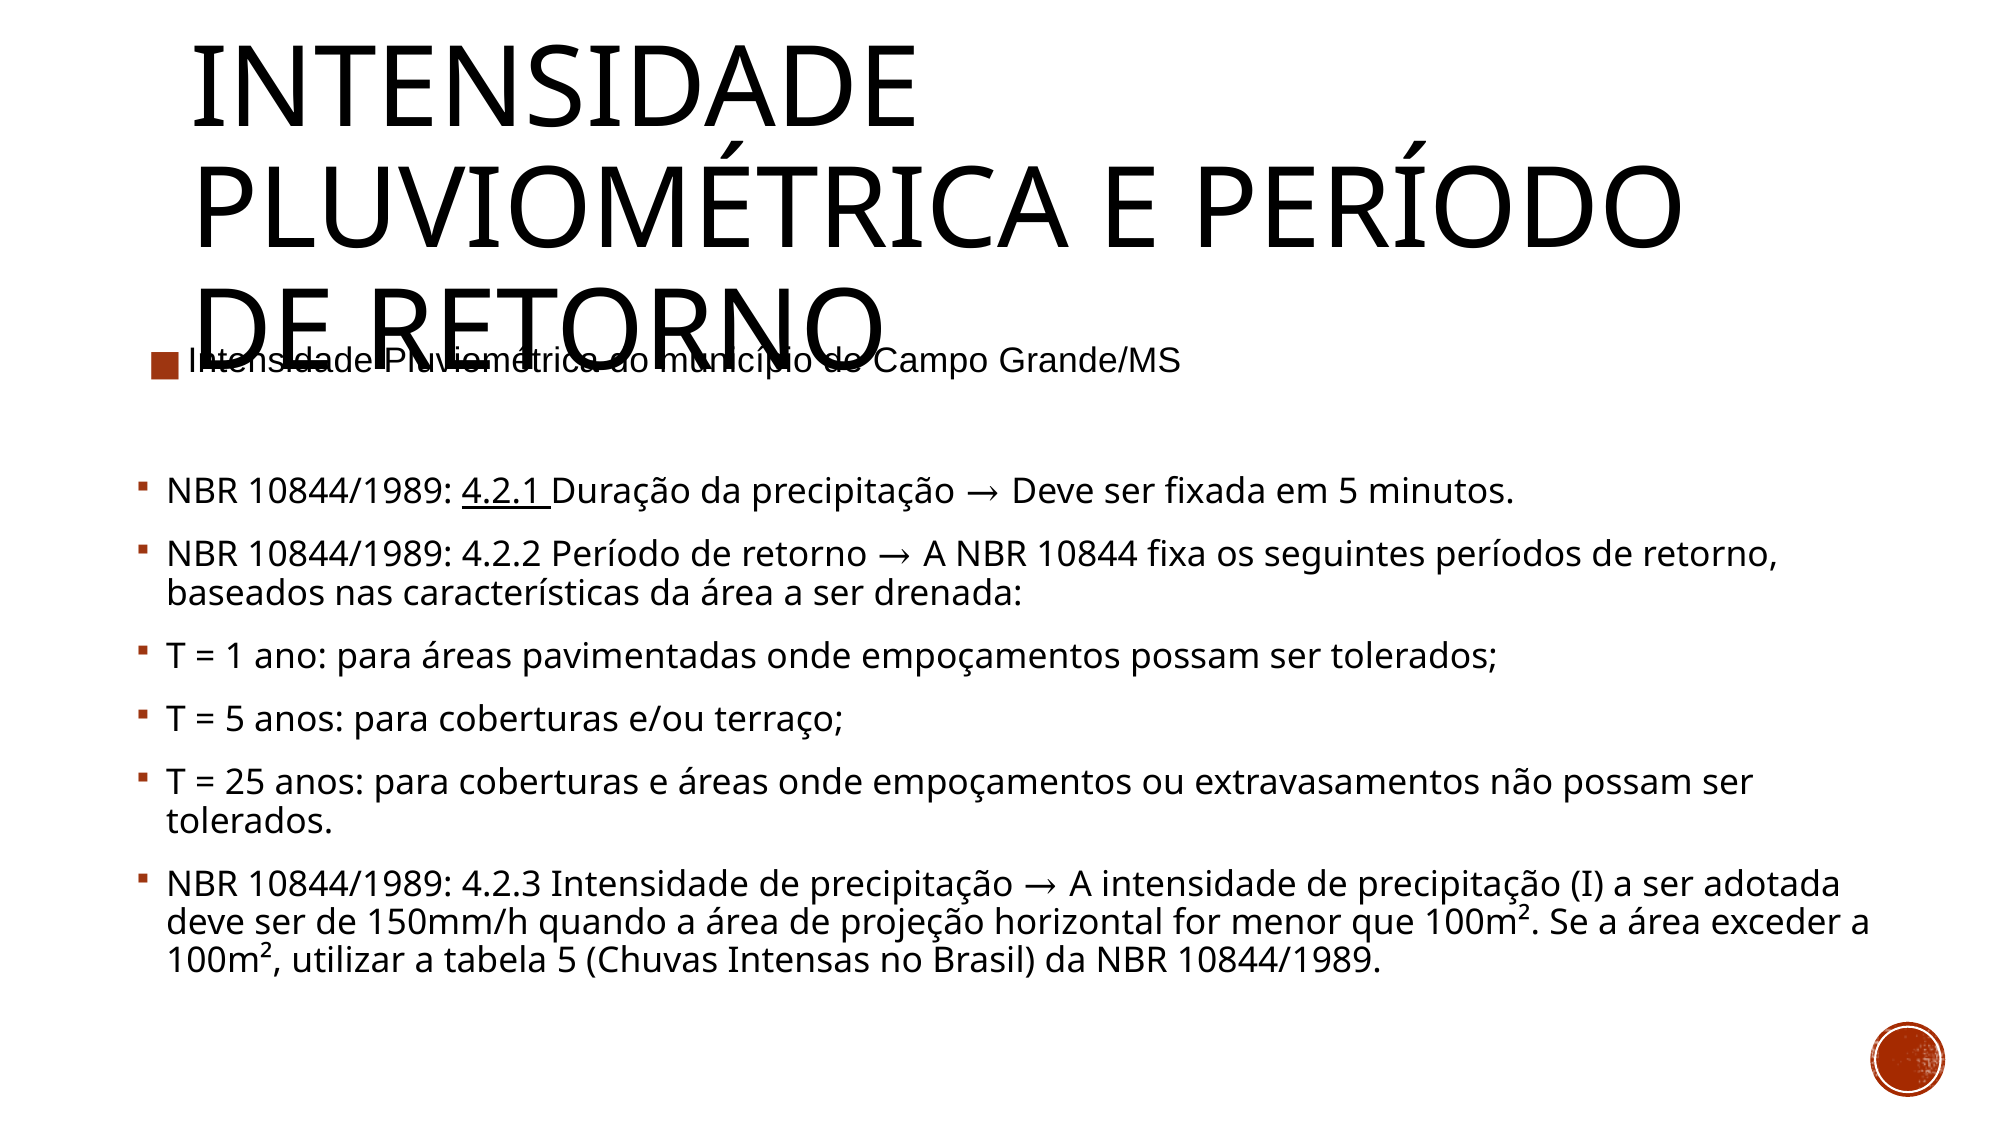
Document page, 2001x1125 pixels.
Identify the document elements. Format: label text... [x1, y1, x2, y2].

title Intensidade Pluviométrica e Período de Retorno [175, 79, 1826, 344]
